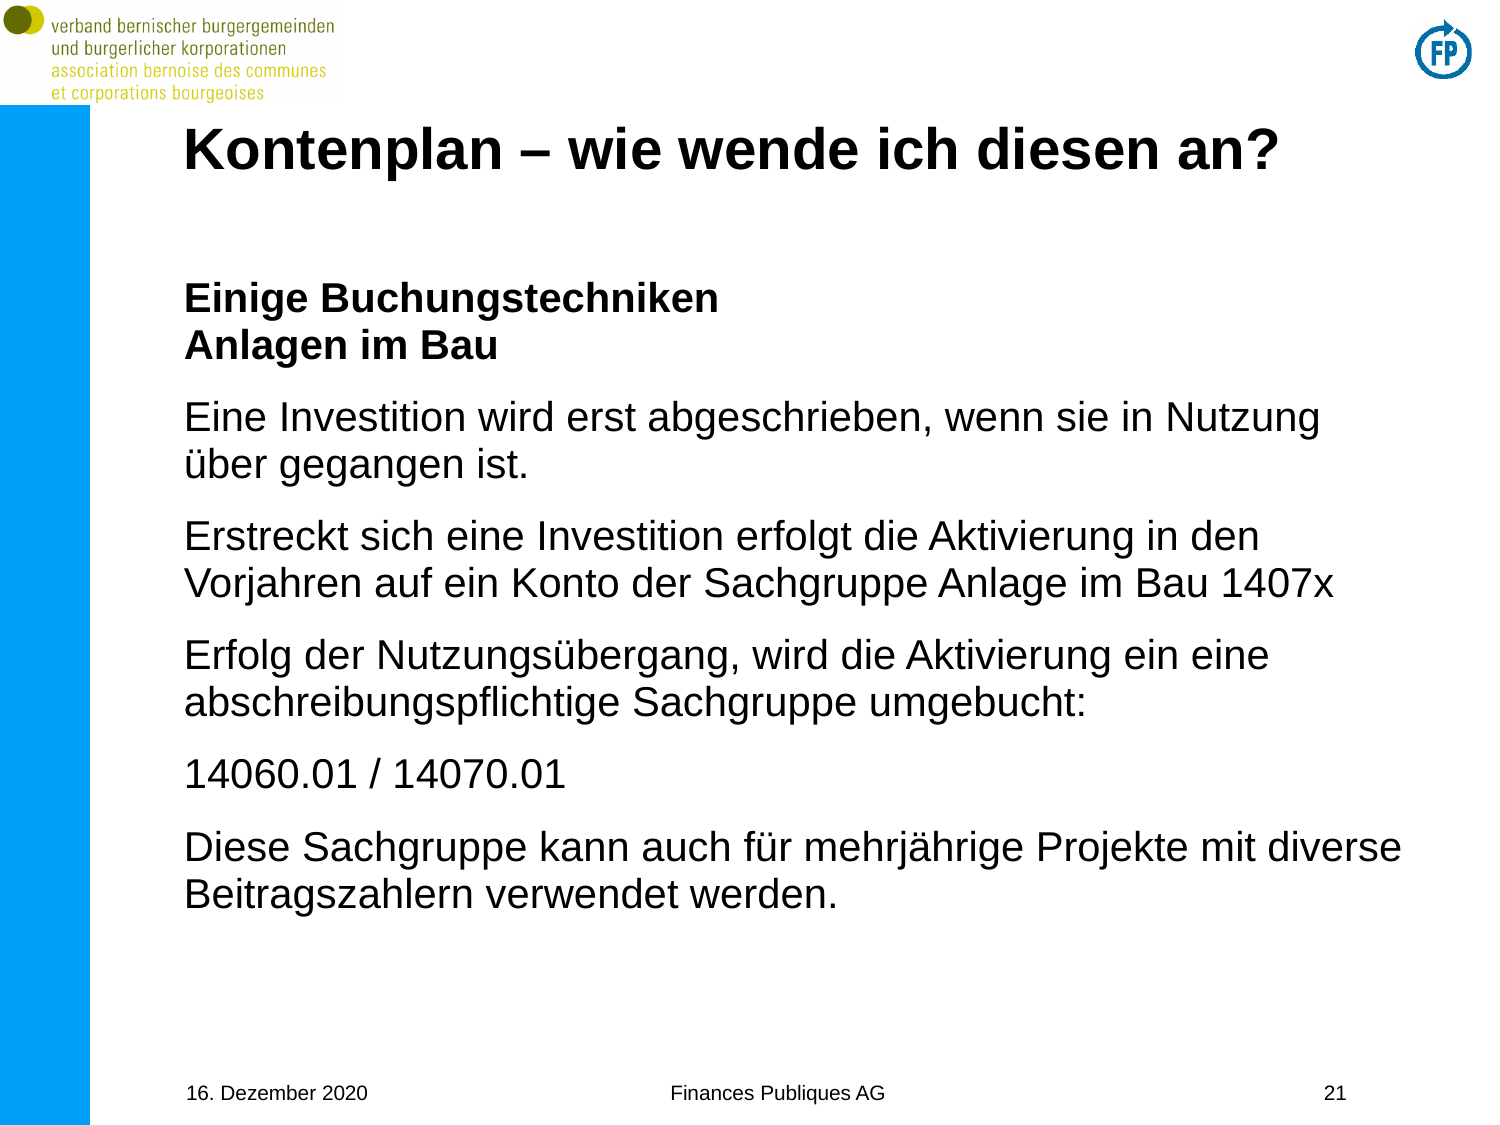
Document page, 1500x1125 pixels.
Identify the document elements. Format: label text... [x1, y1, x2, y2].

title Kontenplan – wie wende ich diesen an? [168, 112, 1351, 265]
text_box Einige Buchungstechniken Anlagen im Bau Eine Investition wird erst abgeschrieben, wenn sie in Nutzung über gegangen ist. Erstreckt sich eine Investition erfolgt die Aktivierung in den Vorjahren auf ein Konto der Sachgruppe Anlage im Bau 1407x Erfolg der Nutzungsübergang, wird die Aktivierung ein eine abschreibungspflichtige Sachgruppe umgebucht: 14060.01 / 14070.01 Diese Sachgruppe kann auch für mehrjährige Projekte mit diverse Beitragszahlern verwendet werden. [168, 267, 1431, 1086]
picture [1415, 19, 1472, 79]
slide_number 21 [1165, 1086, 1362, 1125]
picture [0, 0, 339, 105]
slide_number 16. Dezember 2020 [171, 1086, 391, 1125]
footer Finances Publiques AG [427, 1086, 1129, 1125]
